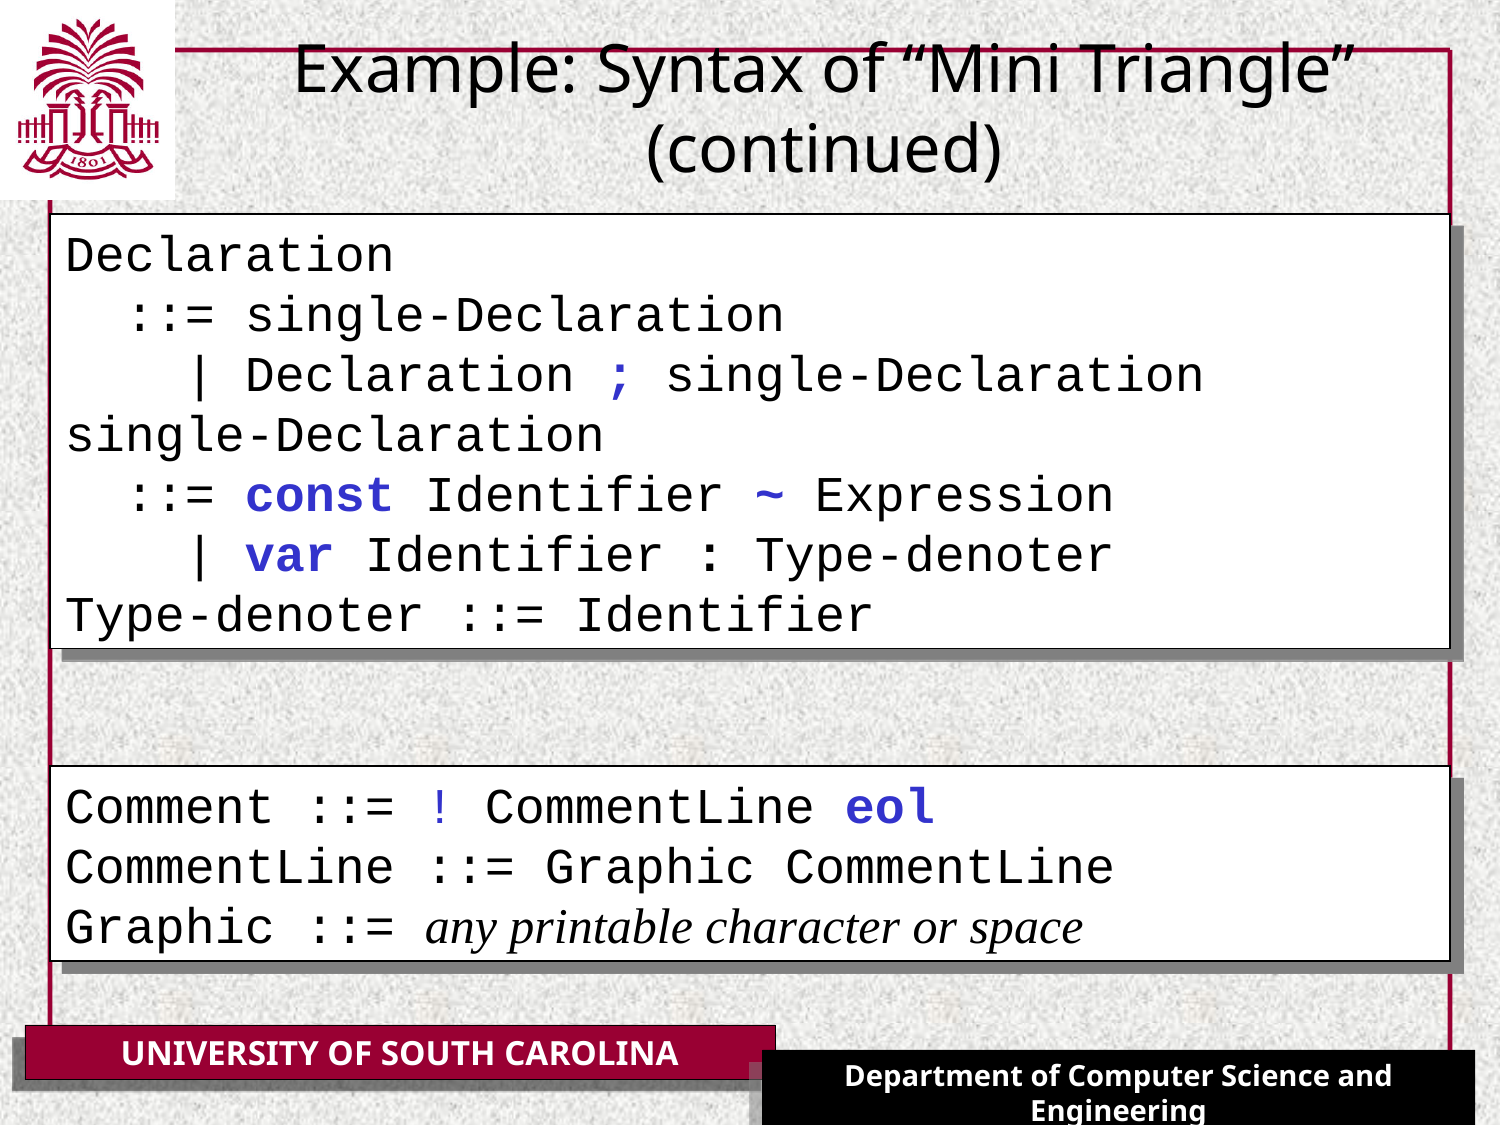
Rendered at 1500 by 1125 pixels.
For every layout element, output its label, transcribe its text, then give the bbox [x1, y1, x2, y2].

picture [0, 0, 1500, 1125]
text_box Comment ::= ! CommentLine eol CommentLine ::= Graphic CommentLine Graphic ::= any printable character or space [50, 766, 1450, 961]
text_box Declaration ::= single-Declaration | Declaration ; single-Declaration single-Declaration ::= const Identifier ~ Expression | var Identifier : Type-denoter Type-denoter ::= Identifier [50, 214, 1450, 649]
picture [13, 1038, 749, 1091]
title Example: Syntax of “Mini Triangle” (continued) [187, 37, 1463, 175]
picture [53, 649, 1447, 766]
picture [53, 961, 1447, 1049]
